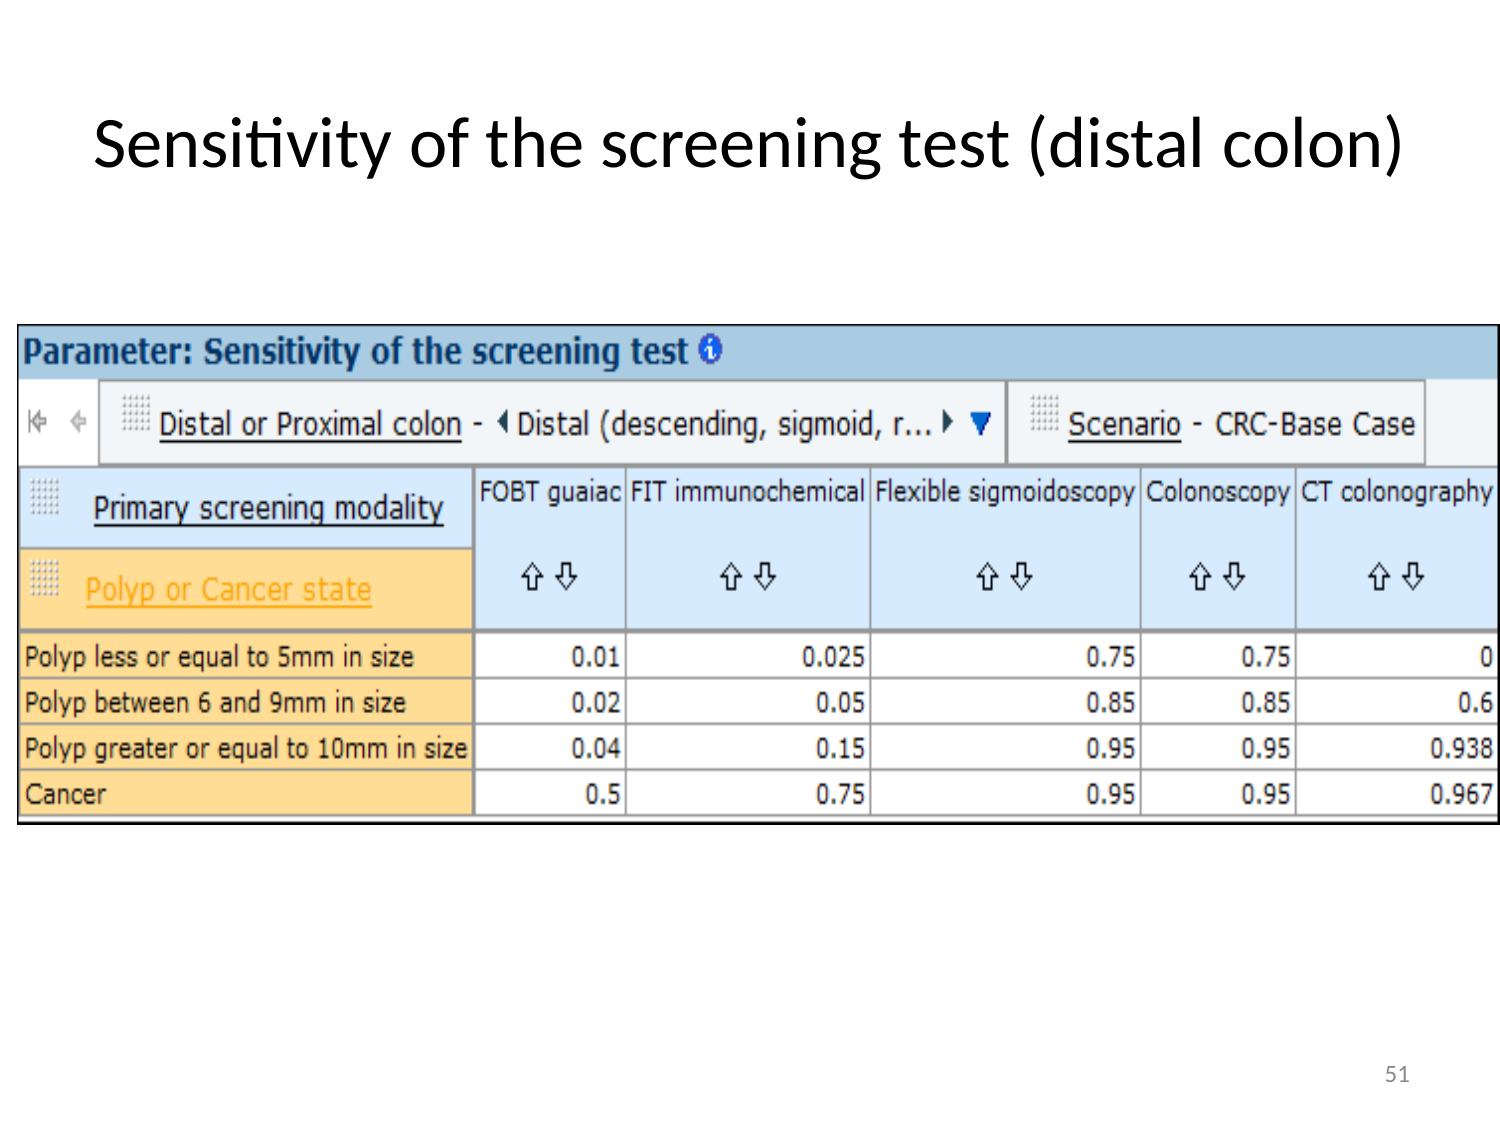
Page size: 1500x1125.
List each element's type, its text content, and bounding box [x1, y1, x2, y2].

picture [17, 324, 1500, 826]
title Sensitivity of the screening test (distal colon) [75, 45, 1425, 233]
slide_number 51 [1074, 1042, 1425, 1103]
